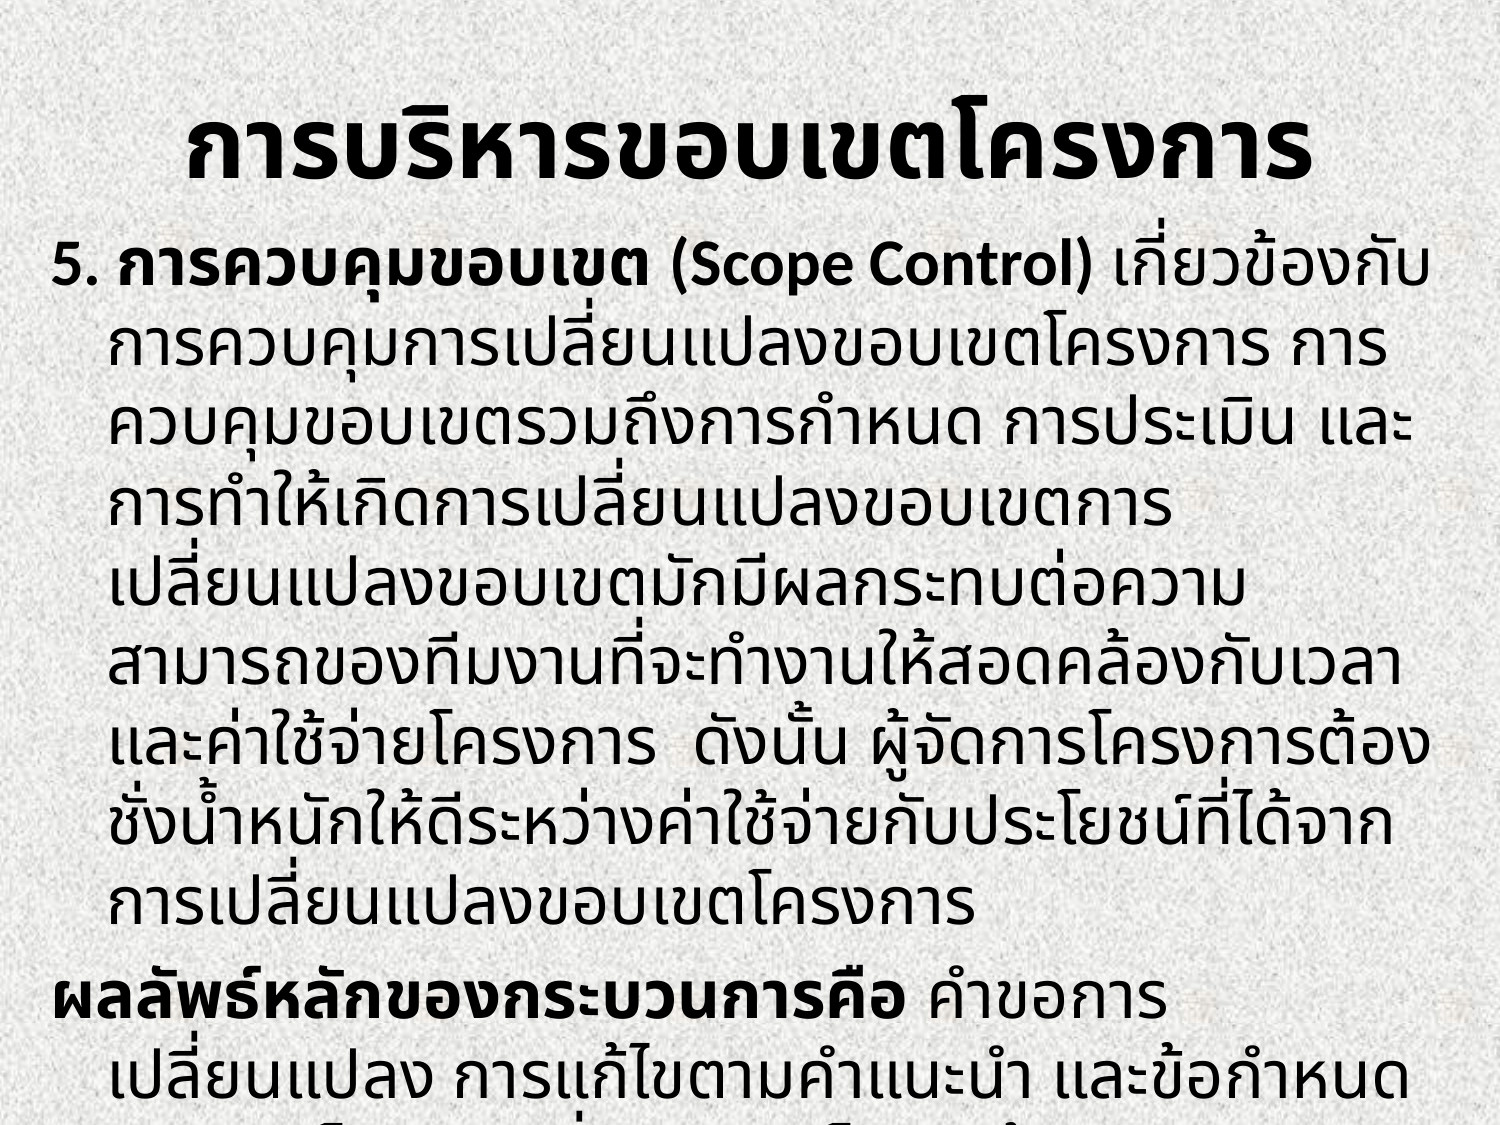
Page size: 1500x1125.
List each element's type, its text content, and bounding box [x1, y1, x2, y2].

title การบริหารขอบเขตโครงการ [75, 45, 1425, 210]
picture [0, 0, 1500, 1125]
list 5. การควบคุมขอบเขต (Scope Control) เกี่ยวข้องกับการควบคุมการเปลี่ยนแปลงขอบเขตโครงการ การควบคุมขอบเขตรวมถึงการกำหนด การประเมิน และการทำให้เกิดการเปลี่ยนแปลงขอบเขตการเปลี่ยนแปลงขอบเขตมักมีผลกระทบต่อความสามารถของทีมงานที่จะทำงานให้สอดคล้องกับเวลาและค่าใช้จ่ายโครงการ ดังนั้น ผู้จัดการโครงการต้องชั่งน้ำหนักให้ดีระหว่างค่าใช้จ่ายกับประโยชน์ที่ได้จากการเปลี่ยนแปลงขอบเขตโครงการ ผลลัพธ์หลักของกระบวนการคือ คำขอการเปลี่ยนแปลง การแก้ไขตามคำแนะนำ และข้อกำหนดขอบเขตโครงการที่ปรับปรุง โครงสร้างจำแนกงาน และพจนานุกรมโครงสร้างจำแนกงาน ขอบเขตงานที่เป็นบรรทัดฐาน (baseline) แผนการบริหารโครงการ [35, 210, 1465, 954]
